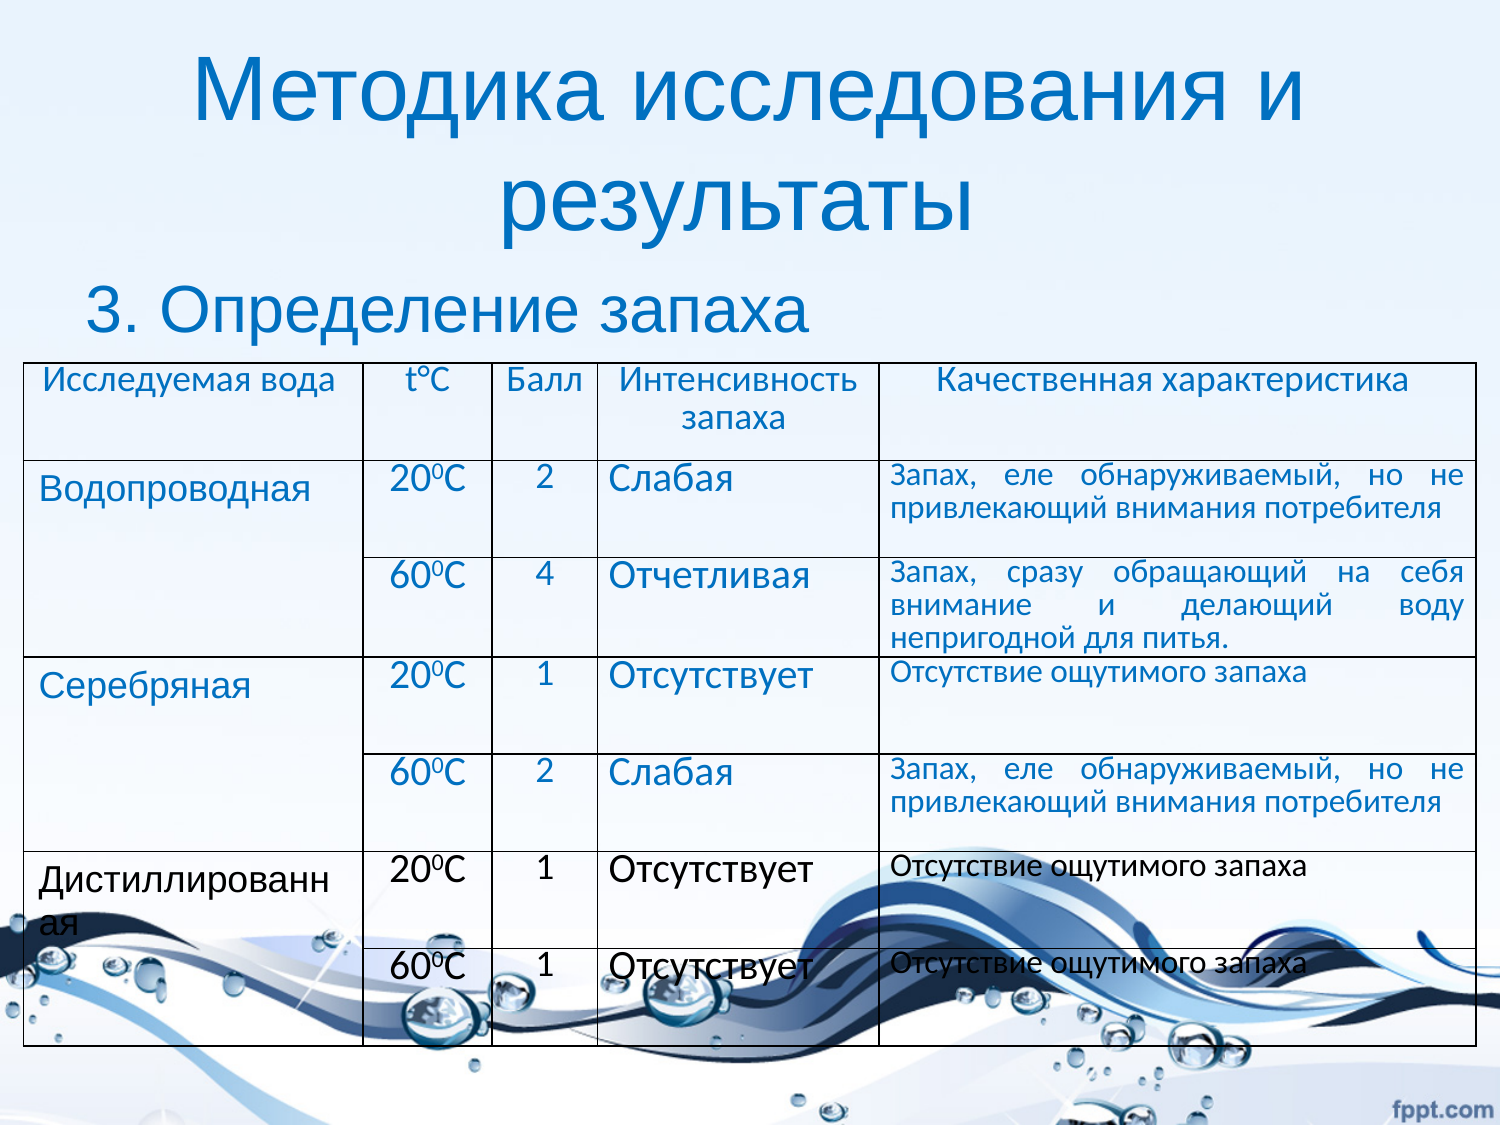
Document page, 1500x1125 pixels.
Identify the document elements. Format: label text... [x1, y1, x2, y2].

table_cell 200С [364, 461, 491, 557]
table_cell Отсутствует [598, 949, 878, 1045]
table_cell Отсутствует [598, 852, 878, 948]
table_cell Дистиллированная [24, 852, 362, 1045]
table_header t°C [364, 364, 491, 460]
table_cell Серебряная [24, 658, 362, 851]
table_cell Запах, сразу обращающий на себя внимание и делающий воду непригодной для питья. [880, 558, 1475, 656]
table_header Исследуемая вода [24, 364, 362, 460]
table_cell 200С [364, 658, 491, 753]
table_cell Водопроводная [24, 461, 362, 656]
table_cell Слабая [598, 755, 878, 851]
table_header Балл [493, 364, 597, 460]
table_cell Запах, еле обнаруживаемый, но не привлекающий внимания потребителя [880, 461, 1475, 557]
table_header Интенсивность запаха [598, 364, 878, 460]
table_header Качественная характеристика [880, 364, 1475, 460]
table_cell Запах, еле обнаруживаемый, но не привлекающий внимания потребителя [880, 755, 1475, 851]
table_cell Отсутствие ощутимого запаха [880, 949, 1475, 1045]
table_cell Отсутствует [598, 658, 878, 753]
table_cell 600С [364, 949, 491, 1045]
title Методика исследования и результаты [74, 44, 1426, 233]
list 3. Определение запаха [70, 257, 1421, 362]
table_cell 4 [493, 558, 597, 656]
table_cell Слабая [598, 461, 878, 557]
table_cell 600С [364, 558, 491, 656]
table_cell Отчетливая [598, 558, 878, 656]
table_cell 200С [364, 852, 491, 948]
table_cell 1 [493, 852, 597, 948]
table_cell 1 [493, 949, 597, 1045]
table_cell Отсутствие ощутимого запаха [880, 658, 1475, 753]
table_cell 2 [493, 755, 597, 851]
table_cell Отсутствие ощутимого запаха [880, 852, 1475, 948]
table_cell 2 [493, 461, 597, 557]
table_cell 1 [493, 658, 597, 753]
picture [0, 0, 1500, 1125]
table_cell 600С [364, 755, 491, 851]
